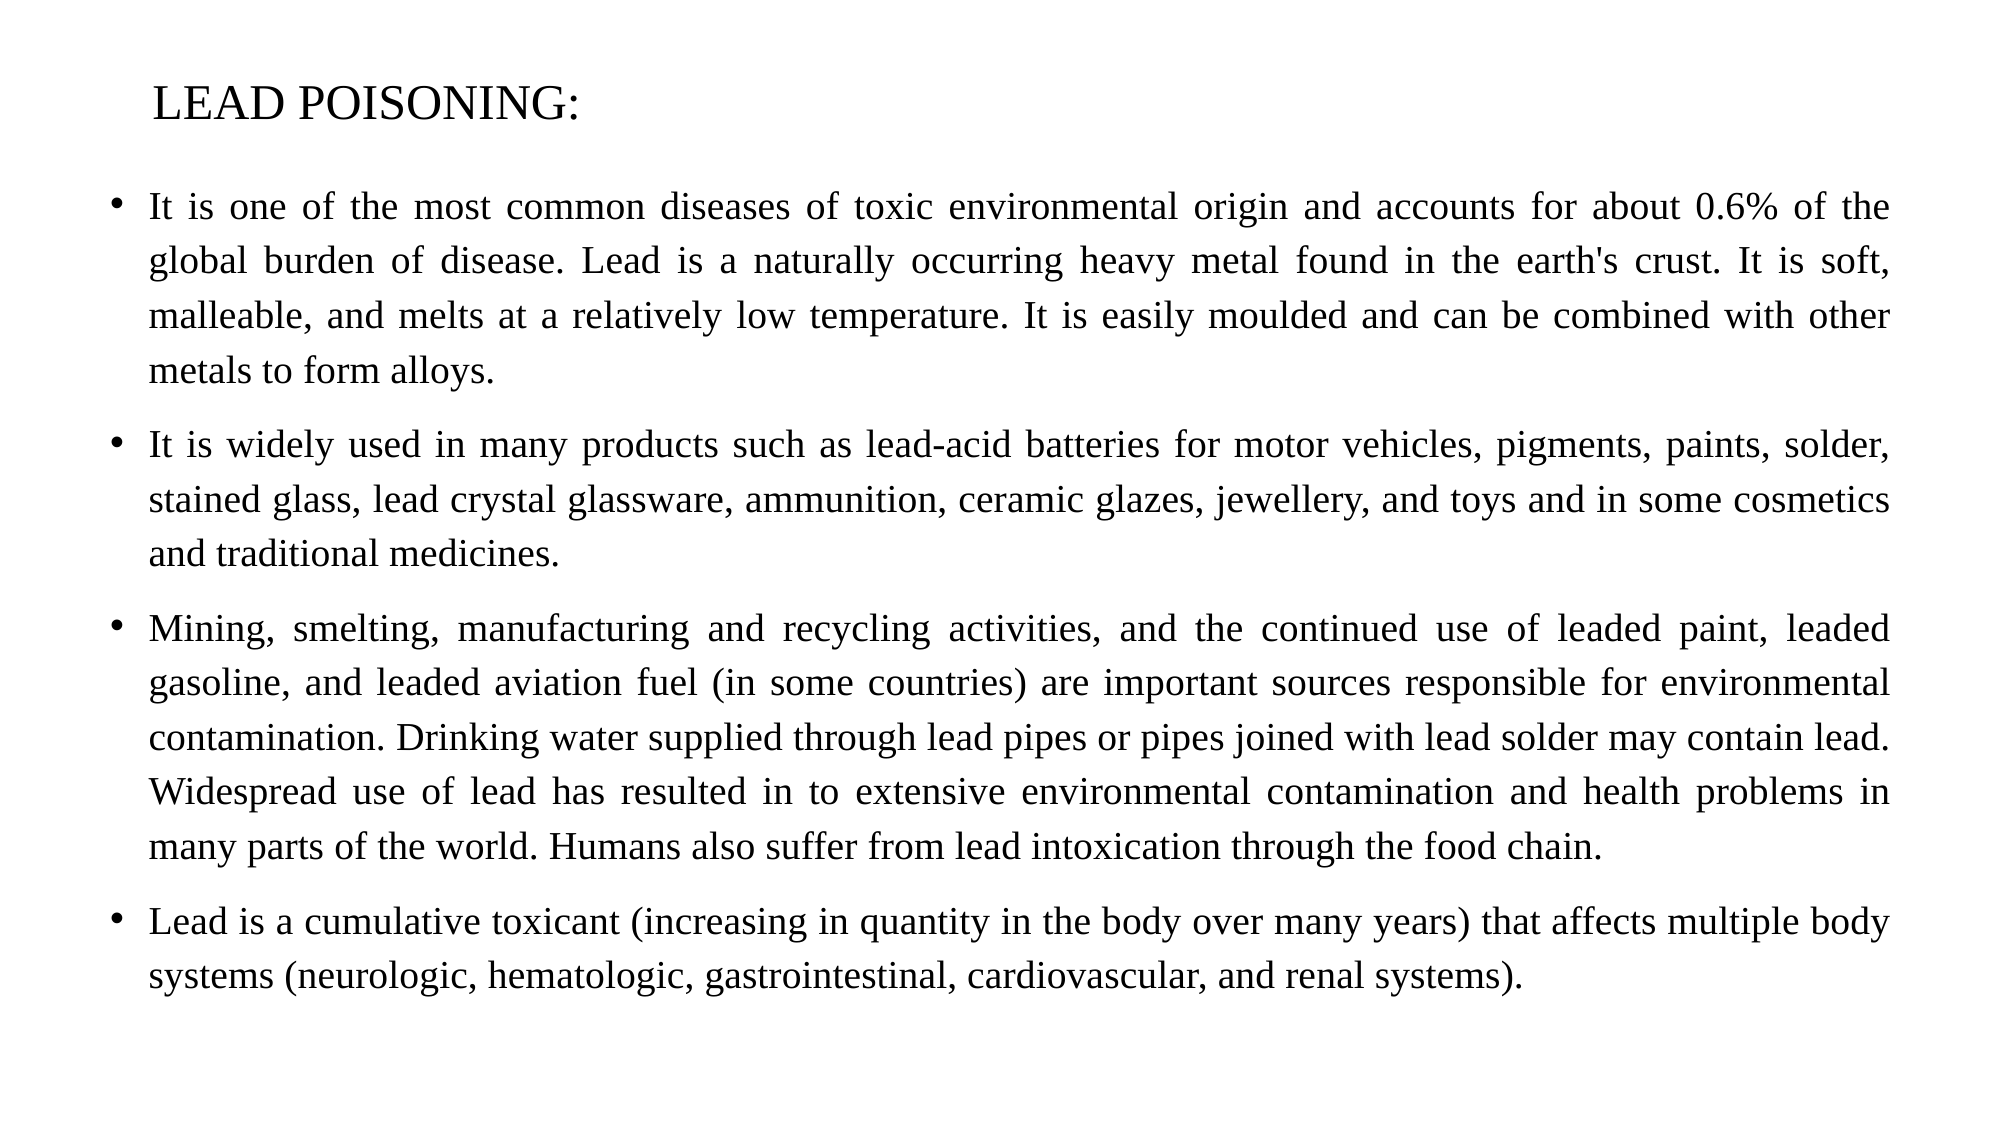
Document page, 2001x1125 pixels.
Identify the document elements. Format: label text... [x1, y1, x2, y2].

list It is one of the most common diseases of toxic environmental origin and accounts for about 0.6% of the global burden of disease. Lead is a naturally occurring heavy metal found in the earth's crust. It is soft, malleable, and melts at a relatively low temperature. It is easily moulded and can be combined with other metals to form alloys. It is widely used in many products such as lead-acid batteries for motor vehicles, pigments, paints, solder, stained glass, lead crystal glassware, ammunition, ceramic glazes, jewellery, and toys and in some cosmetics and traditional medicines. Mining, smelting, manufacturing and recycling activities, and the continued use of leaded paint, leaded gasoline, and leaded aviation fuel (in some countries) are important sources responsible for environmental contamination. Drinking water supplied through lead pipes or pipes joined with lead solder may contain lead. Widespread use of lead has resulted in to extensive environmental contamination and health problems in many parts of the world. Humans also suffer from lead intoxication through the food chain. Lead is a cumulative toxicant (increasing in quantity in the body over many years) that affects multiple body systems (neurologic, hematologic, gastrointestinal, cardiovascular, and renal systems). [95, 164, 1910, 1014]
title LEAD POISONING: [137, 59, 1863, 147]
